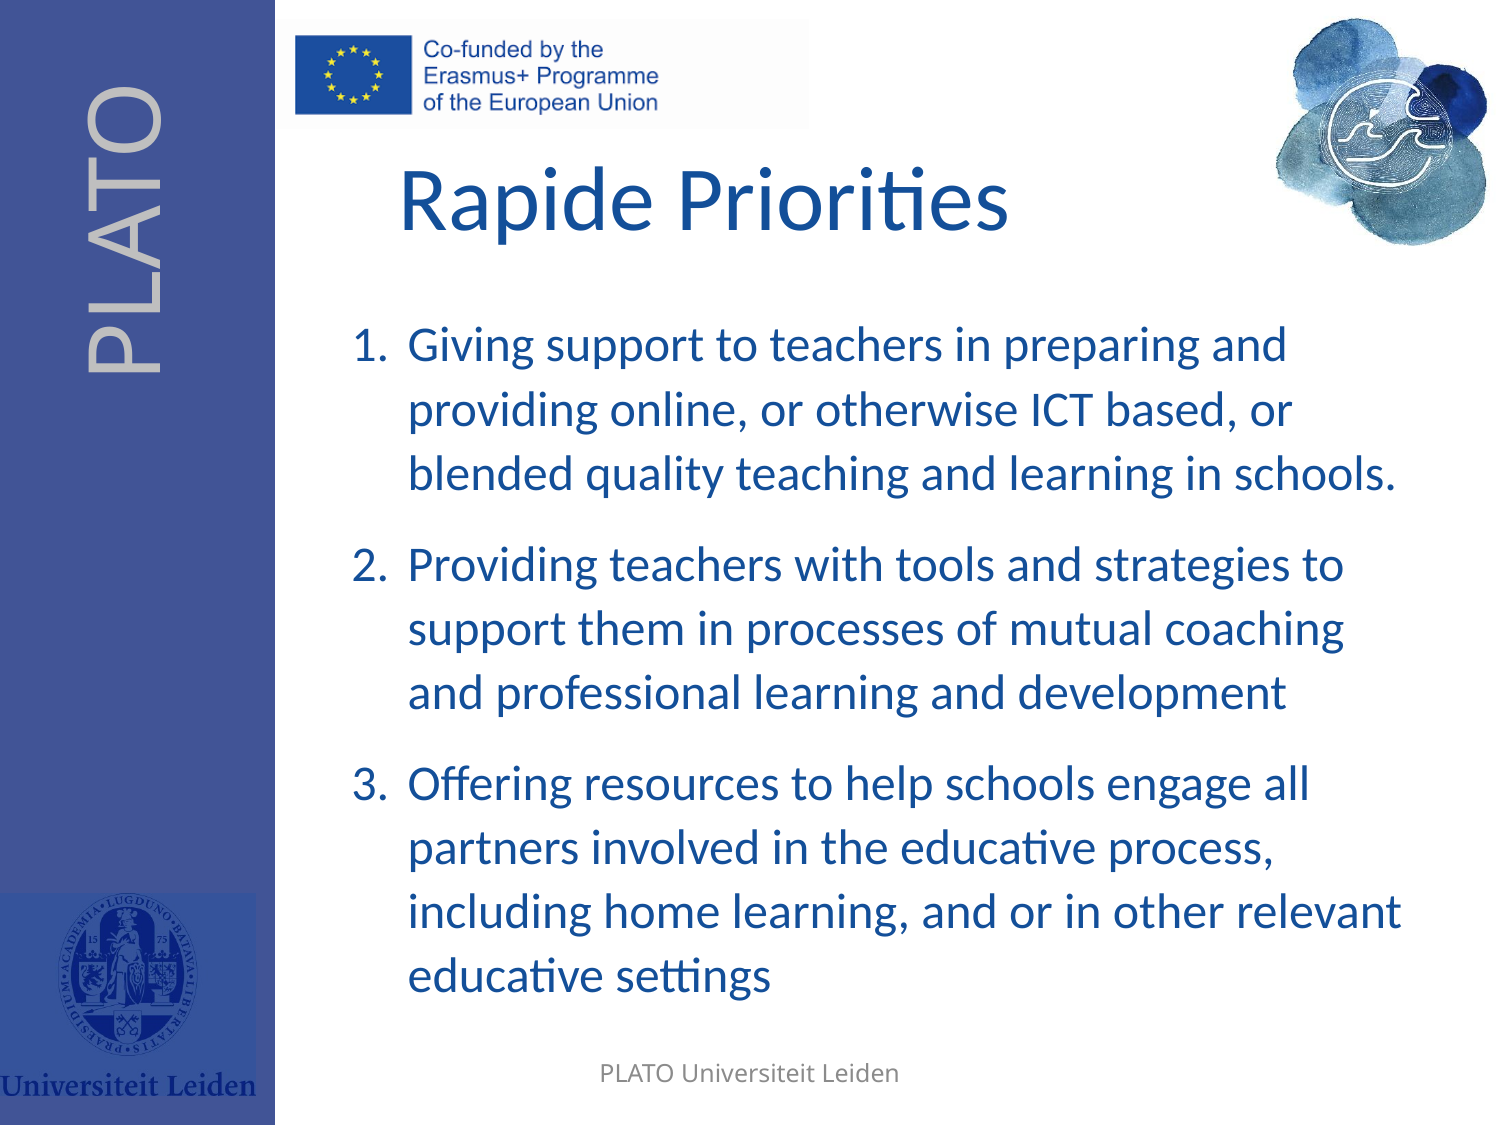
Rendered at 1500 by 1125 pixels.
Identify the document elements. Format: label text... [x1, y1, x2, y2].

list Giving support to teachers in preparing and providing online, or otherwise ICT based, or blended quality teaching and learning in schools. Providing teachers with tools and strategies to support them in processes of mutual coaching and professional learning and development Offering resources to help schools engage all partners involved in the educative process, including home learning, and or in other relevant educative settings [336, 300, 1425, 1043]
picture [0, 0, 275, 1125]
footer PLATO Universiteit Leiden [512, 1042, 988, 1103]
picture [1254, 5, 1500, 263]
picture [276, 19, 809, 129]
title Rapide Priorities [383, 45, 1425, 233]
